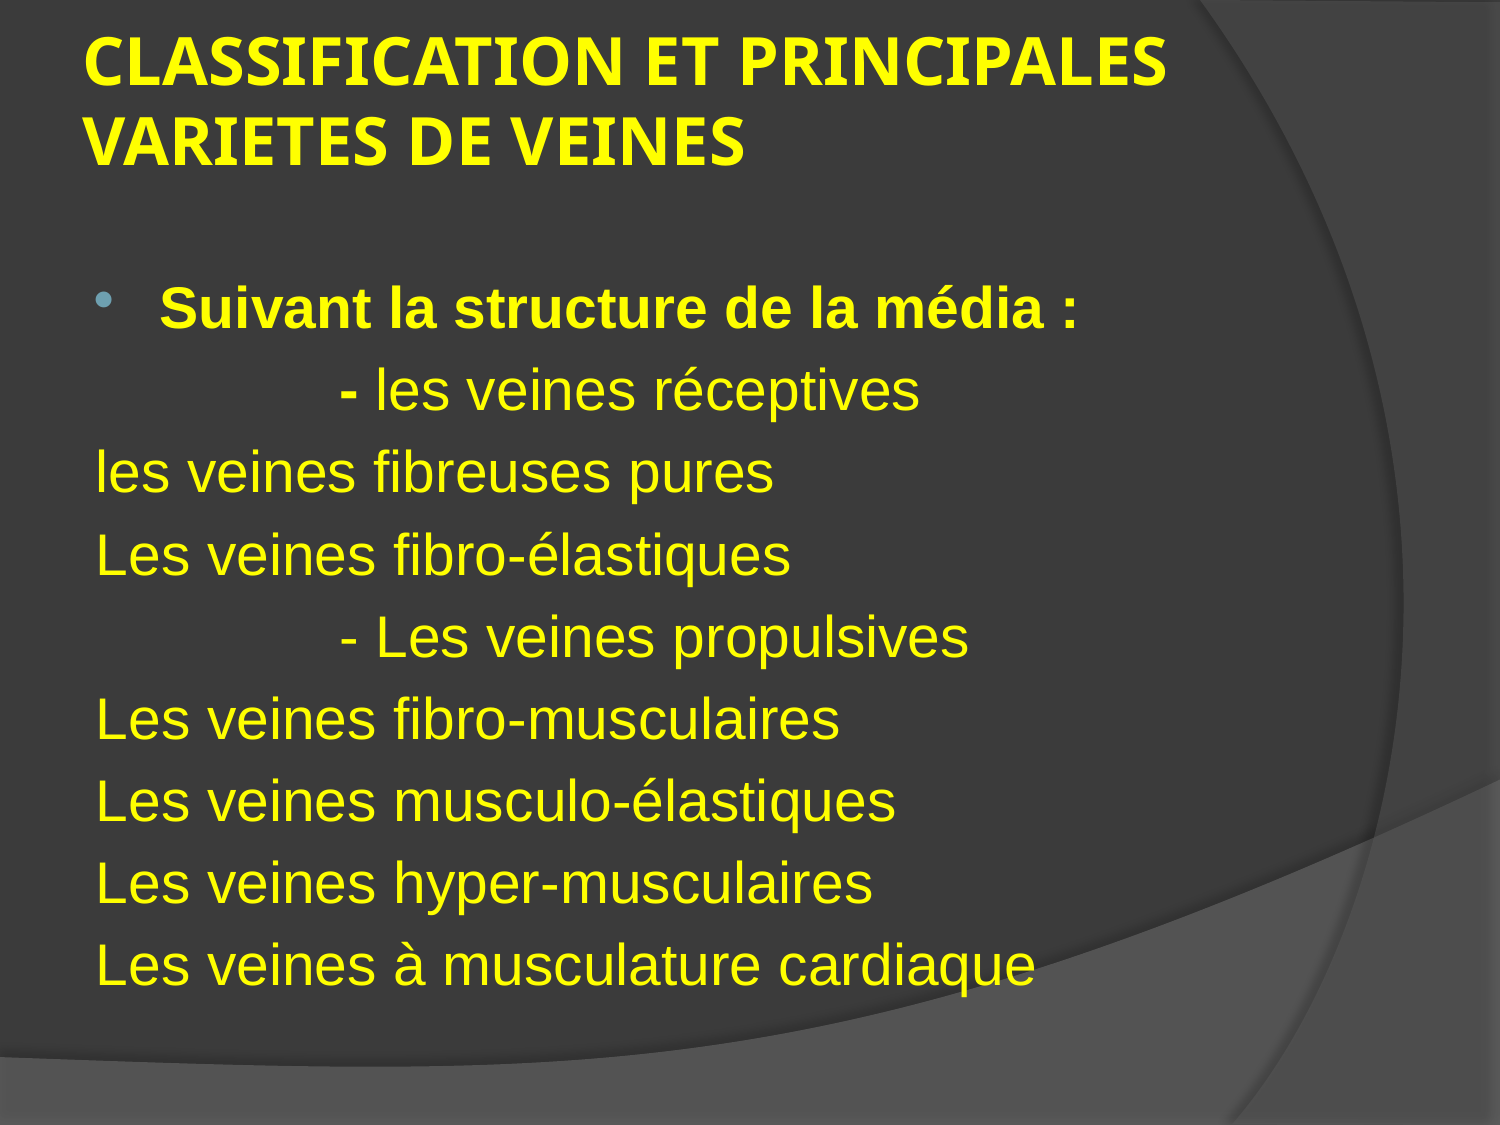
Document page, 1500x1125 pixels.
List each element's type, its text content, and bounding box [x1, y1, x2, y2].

list Suivant la structure de la média : - les veines réceptives les veines fibreuses pures Les veines fibro-élastiques - Les veines propulsives Les veines fibro-musculaires Les veines musculo-élastiques Les veines hyper-musculaires Les veines à musculature cardiaque [75, 262, 1300, 1005]
title CLASSIFICATION ET PRINCIPALES VARIETES DE VEINES [75, 45, 1300, 233]
